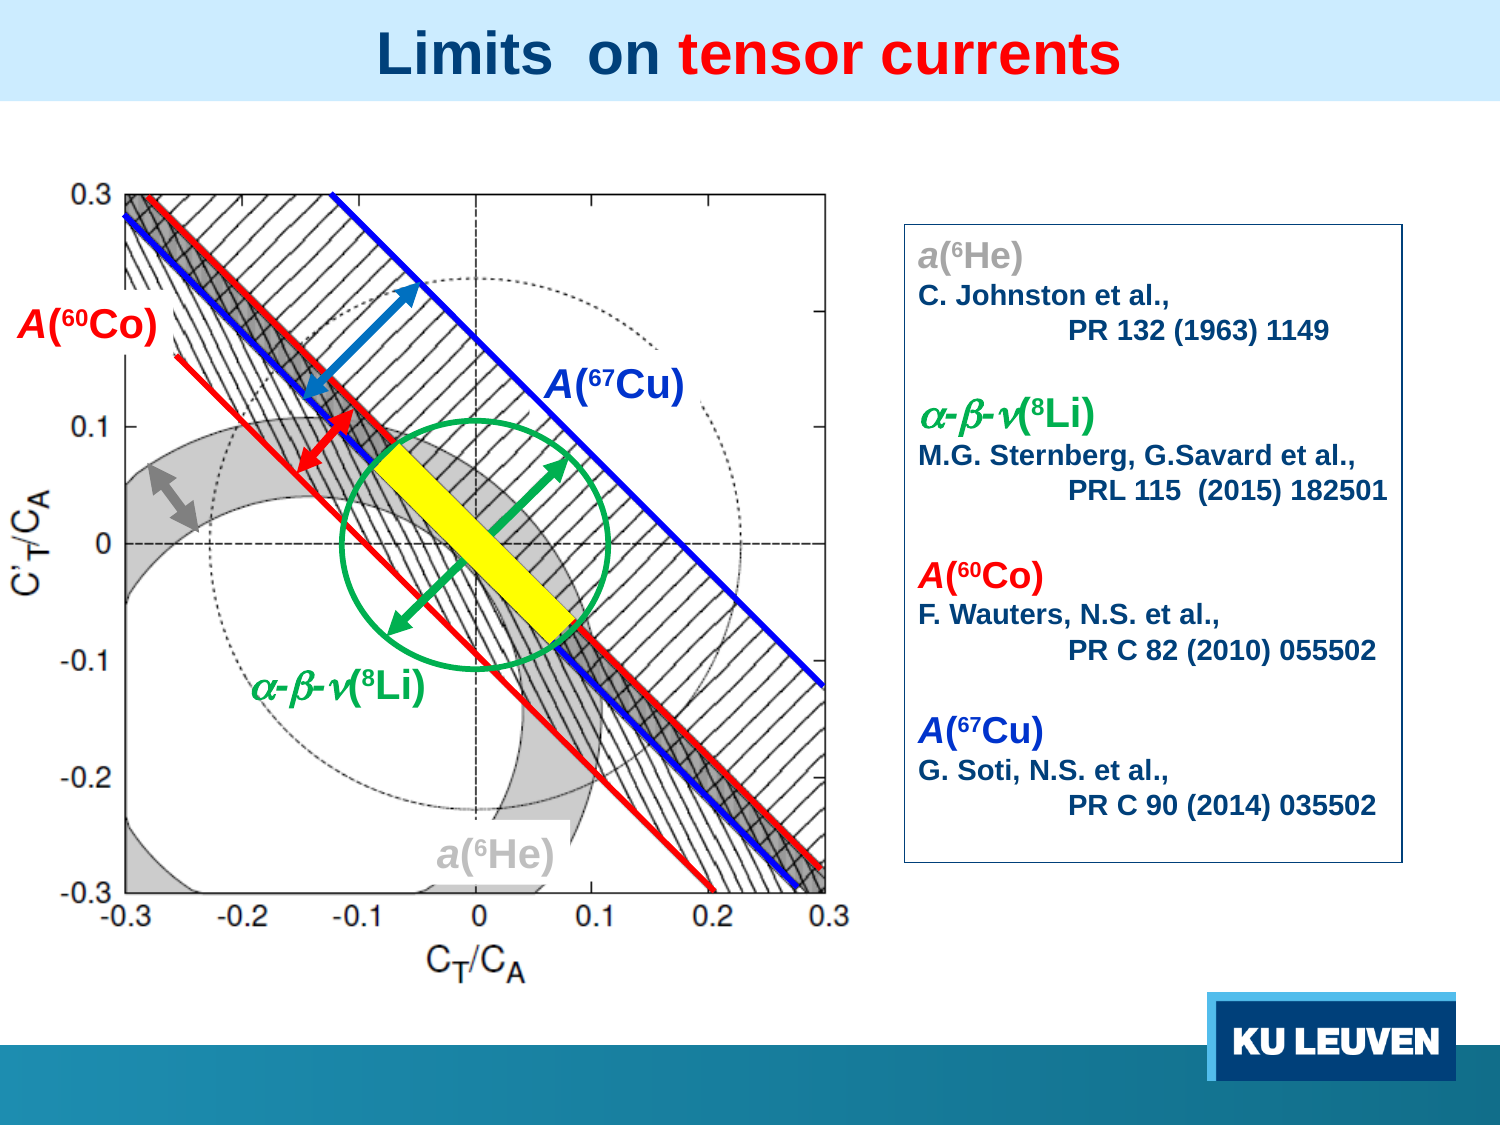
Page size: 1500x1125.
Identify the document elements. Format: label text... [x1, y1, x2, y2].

picture [0, 173, 857, 988]
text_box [302, 281, 421, 400]
text_box Limits on tensor currents [0, 0, 1500, 102]
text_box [123, 214, 798, 888]
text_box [147, 462, 200, 534]
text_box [330, 193, 824, 687]
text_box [386, 456, 570, 637]
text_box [296, 408, 355, 474]
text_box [147, 196, 326, 212]
picture [1207, 992, 1456, 1081]
text_box a(6He) C. Johnston et al., PR 132 (1963) 1149 --(8Li) M.G. Sternberg, G.Savard et al., PRL 115 (2015) 182501 A(60Co) F. Wauters, N.S. et al., PR C 82 (2010) 055502 A(67Cu) G. Soti, N.S. et al., PR C 90 (2014) 035502 [904, 224, 1402, 863]
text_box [802, 695, 822, 870]
